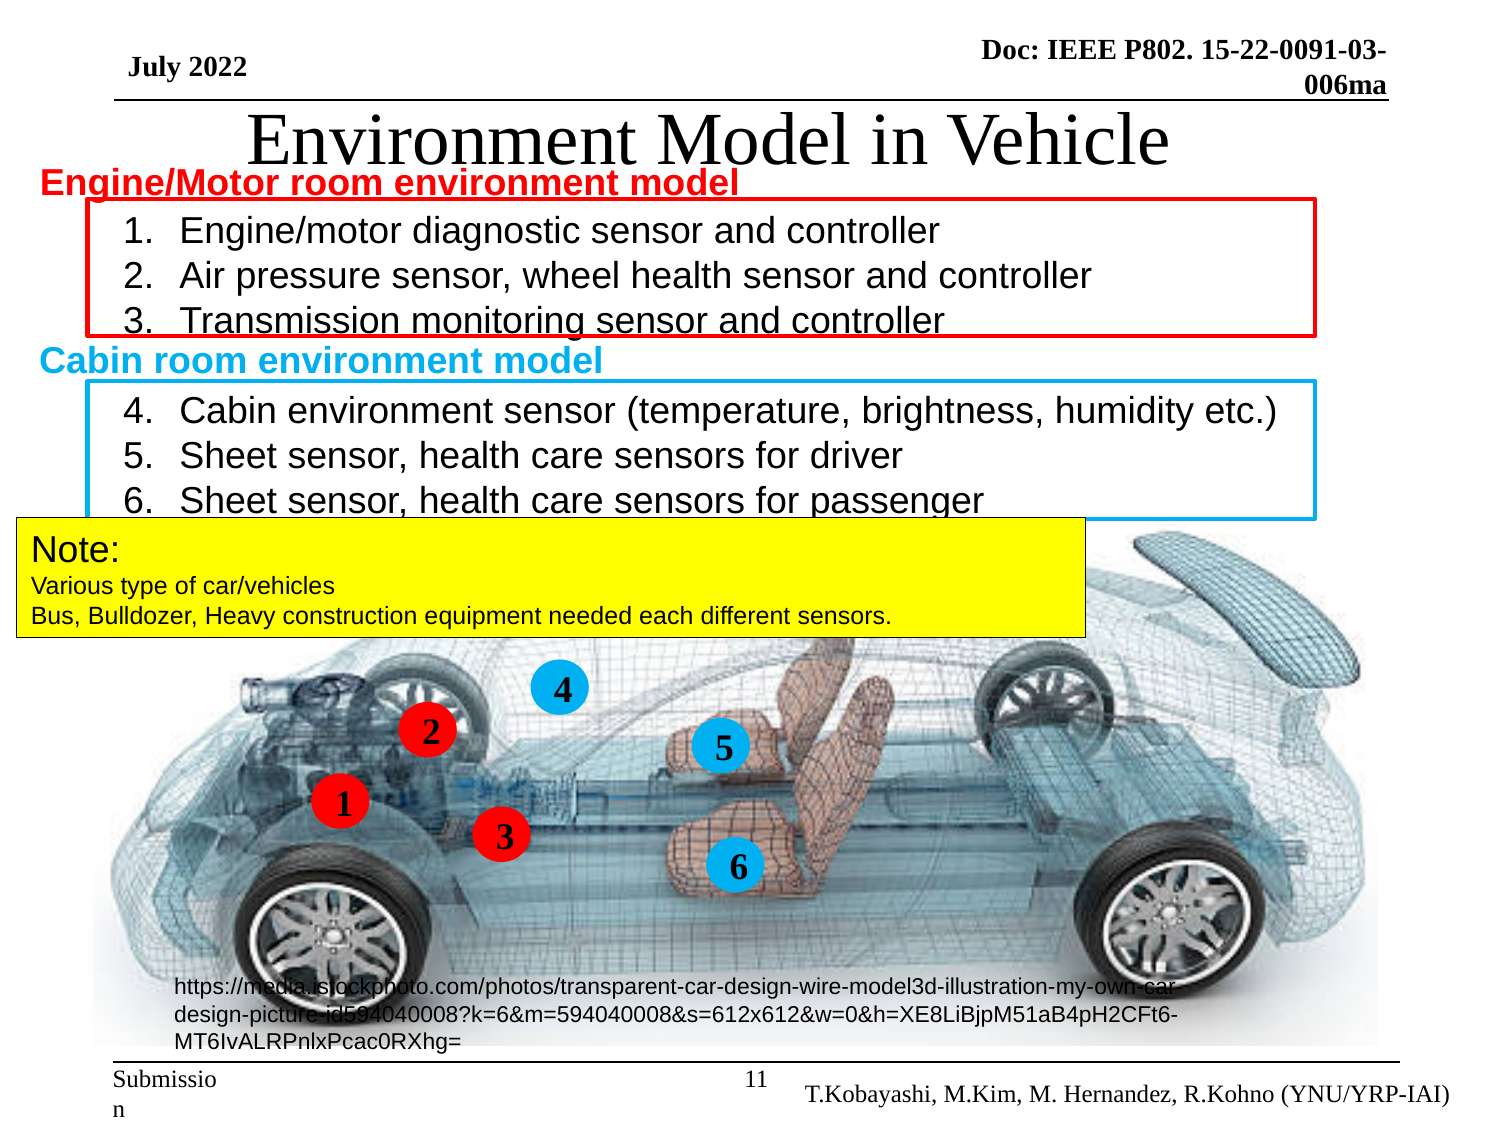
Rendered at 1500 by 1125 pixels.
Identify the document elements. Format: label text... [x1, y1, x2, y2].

picture [92, 519, 1379, 1046]
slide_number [112, 62, 375, 98]
title Environment Model in Vehicle [231, 97, 1350, 172]
text_box Cabin room environment model [24, 328, 795, 389]
text_box https://media.istockphoto.com/photos/transparent-car-design-wire-model3d-illustration-my-own-car-design-picture-id594040008?k=6&m=594040008&s=612x612&w=0&h=XE8LiBjpM51aB4pH2CFt6-MT6IvALRPnlxPcac0RXhg= [159, 1054, 1224, 1062]
slide_number 11 [712, 1062, 801, 1093]
text_box [85, 197, 1317, 338]
text_box Note: Various type of car/vehicles Bus, Bulldozer, Heavy construction equipment needed each different sensors. [16, 517, 1086, 638]
footer T.Kobayashi, M.Kim, M. Hernandez, R.Kohno (YNU/YRP-IAI) [764, 1062, 1466, 1094]
text_box Engine/motor diagnostic sensor and controller Air pressure sensor, wheel health sensor and controller Transmission monitoring sensor and controller Cabin environment sensor (temperature, brightness, humidity etc.) Sheet sensor, health care sensors for driver Sheet sensor, health care sensors for passenger [795, 198, 1394, 529]
text_box [85, 379, 1317, 518]
text_box Engine/Motor room environment model [24, 150, 830, 211]
